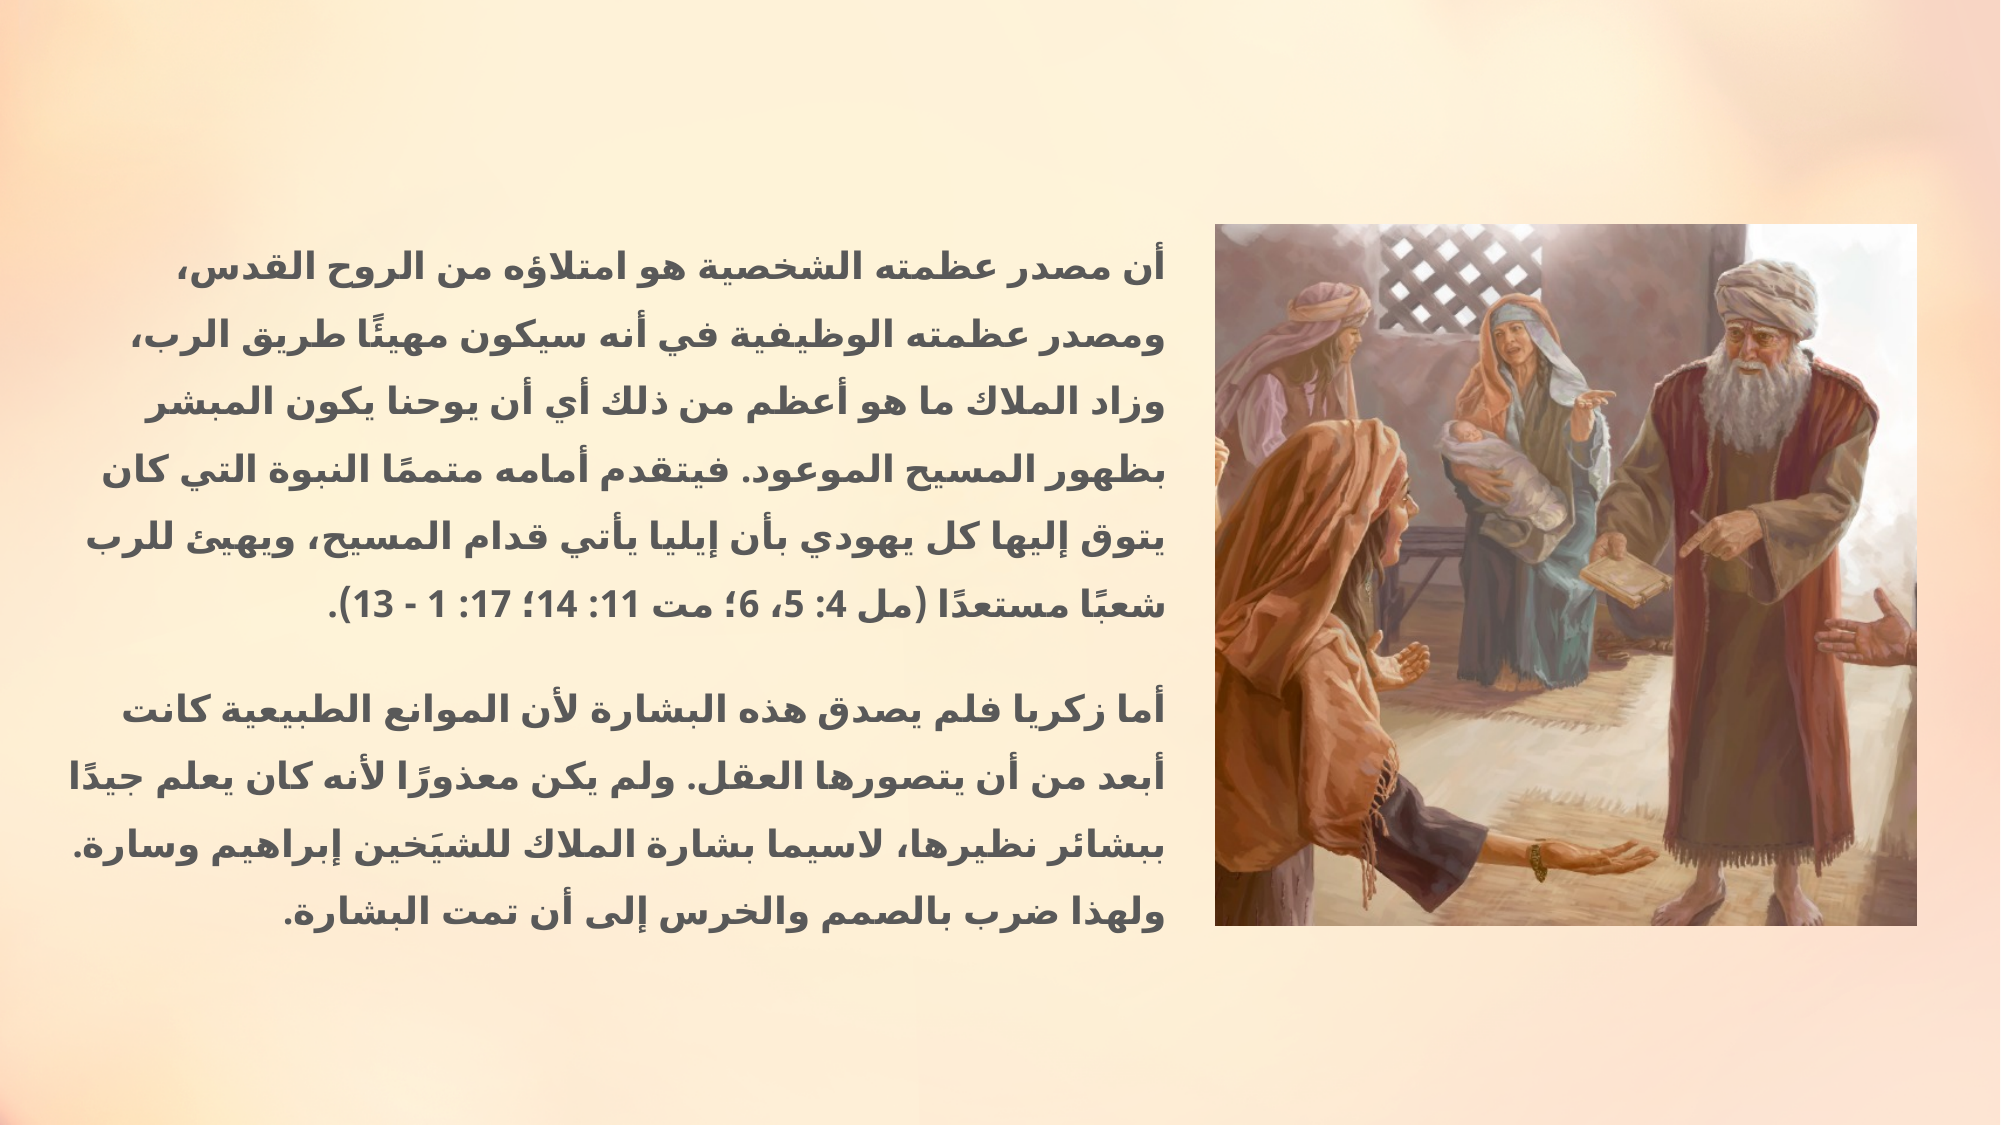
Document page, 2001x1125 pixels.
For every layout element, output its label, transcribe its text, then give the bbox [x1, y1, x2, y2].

picture [0, 0, 2001, 1125]
list أن مصدر عظمته الشخصية هو امتلاؤه من الروح القدس، ومصدر عظمته الوظيفية في أنه سيكون مهيئًا طريق الرب، وزاد الملاك ما هو أعظم من ذلك أي أن يوحنا يكون المبشر بظهور المسيح الموعود. فيتقدم أمامه متممًا النبوة التي كان يتوق إليها كل يهودي بأن إيليا يأتي قدام المسيح، ويهيئ للرب شعبًا مستعدًا (مل 4: 5، 6؛ مت 11: 14؛ 17: 1 - 13). أما زكريا فلم يصدق هذه البشارة لأن الموانع الطبيعية كانت أبعد من أن يتصورها العقل. ولم يكن معذورًا لأنه كان يعلم جيدًا ببشائر نظيرها، لاسيما بشارة الملاك للشيَخين إبراهيم وسارة. ولهذا ضرب بالصمم والخرس إلى أن تمت البشارة. [39, 212, 1183, 913]
